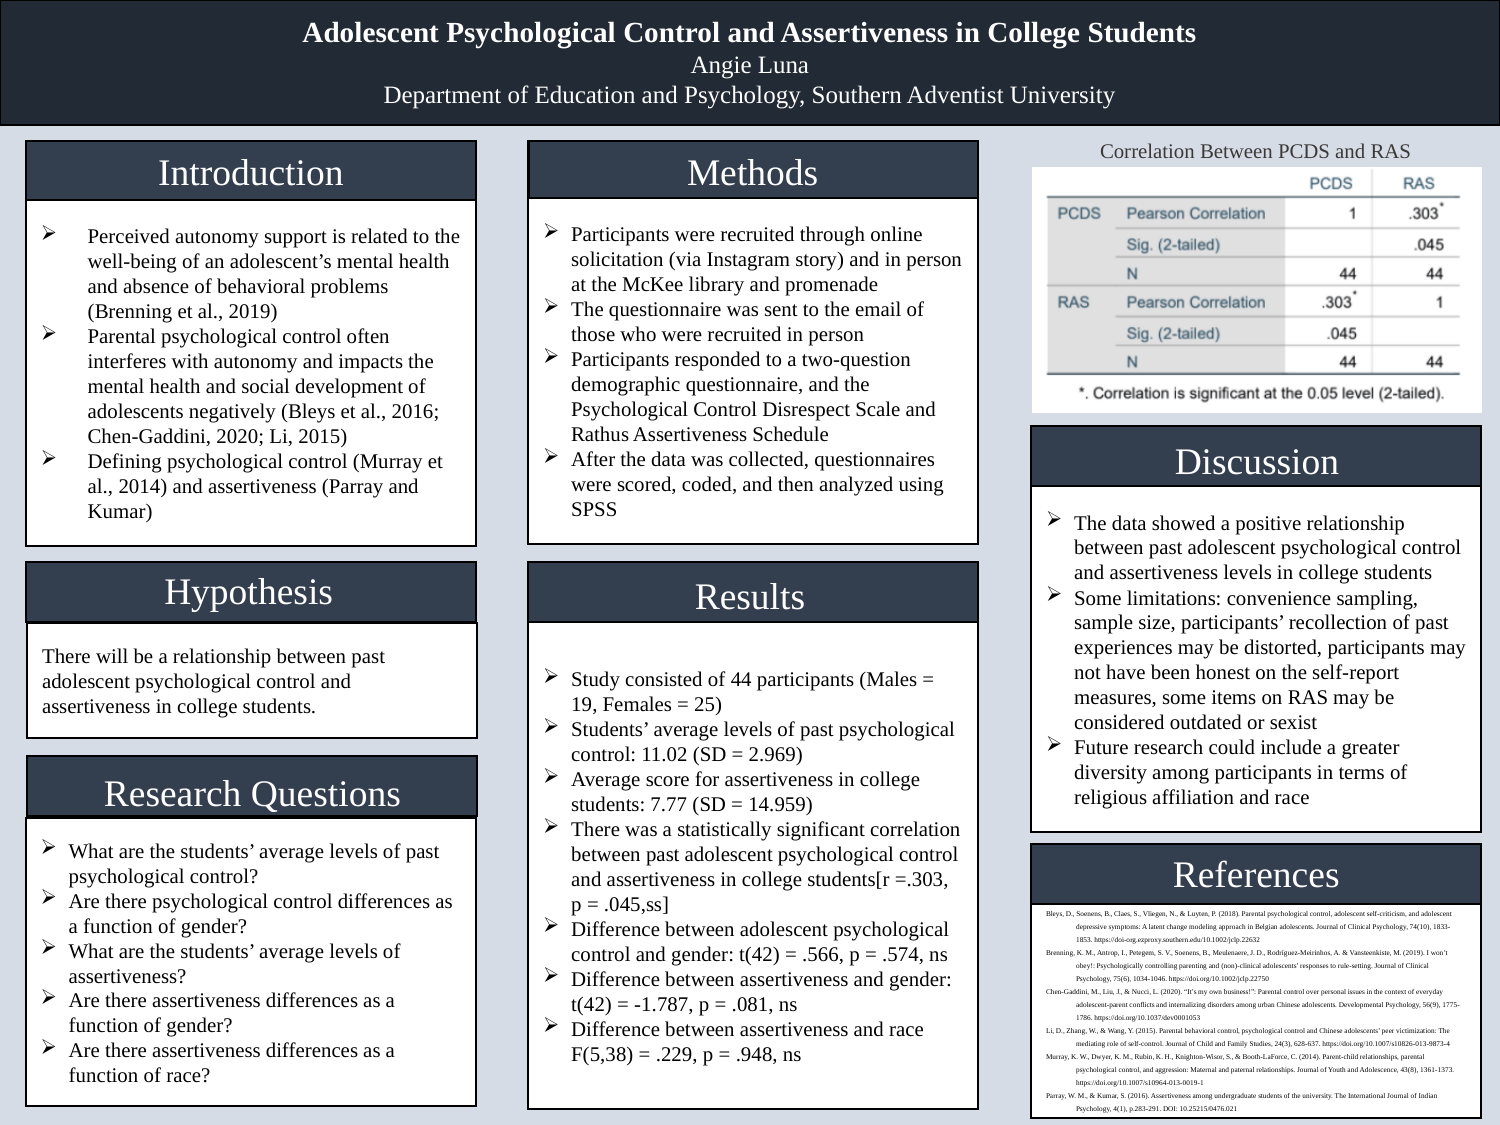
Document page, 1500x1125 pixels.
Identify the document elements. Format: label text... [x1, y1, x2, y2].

text_box [26, 755, 478, 817]
text_box [0, 0, 1500, 126]
text_box Introduction [979, 380, 984, 440]
text_box Hypothesis [64, 559, 433, 620]
text_box Introduction [25, 140, 477, 199]
text_box [937, 140, 979, 197]
text_box [527, 140, 568, 197]
text_box Discussion [1072, 429, 1442, 490]
text_box Adolescent Psychological Control and Assertiveness in College Students Angie Luna Department of Education and Psychology, Southern Adventist University [156, 6, 1344, 116]
text_box Participants were recruited through online solicitation (via Instagram story) and in person at the McKee library and promenade The questionnaire was sent to the email of those who were recruited in person Participants responded to a two-question demographic questionnaire, and the Psychological Control Disrespect Scale and Rathus Assertiveness Schedule After the data was collected, questionnaires were scored, coded, and then analyzed using SPSS [527, 197, 979, 545]
text_box [1030, 843, 1072, 903]
text_box Research Questions [68, 761, 437, 822]
text_box There will be a relationship between past adolescent psychological control and assertiveness in college students. [26, 622, 478, 739]
text_box Results [565, 564, 935, 624]
text_box [527, 561, 979, 621]
text_box [1441, 843, 1482, 903]
text_box Study consisted of 44 participants (Males = 19, Females = 25) Students’ average levels of past psychological control: 11.02 (SD = 2.969) Average score for assertiveness in college students: 7.77 (SD = 14.959) There was a statistically significant correlation between past adolescent psychological control and assertiveness in college students[r =.303, p = .045,ss] Difference between adolescent psychological control and gender: t(42) = .566, p = .574, ns Difference between assertiveness and gender: t(42) = -1.787, p = .081, ns Difference between assertiveness and race F(5,38) = .229, p = .948, ns [527, 621, 979, 1110]
text_box What are the students’ average levels of past psychological control? Are there psychological control differences as a function of gender? What are the students’ average levels of assertiveness? Are there assertiveness differences as a function of gender? Are there assertiveness differences as a function of race? [25, 817, 477, 1107]
text_box The data showed a positive relationship between past adolescent psychological control and assertiveness levels in college students Some limitations: convenience sampling, sample size, participants’ recollection of past experiences may be distorted, participants may not have been honest on the self-report measures, some items on RAS may be considered outdated or sexist Future research could include a greater diversity among participants in terms of religious affiliation and race [1030, 485, 1482, 833]
text_box References [1072, 843, 1441, 903]
text_box Methods [568, 140, 937, 201]
text_box [25, 561, 477, 623]
text_box [1030, 425, 1482, 485]
text_box Perceived autonomy support is related to the well-being of an adolescent’s mental health and absence of behavioral problems (Brenning et al., 2019) Parental psychological control often interferes with autonomy and impacts the mental health and social development of adolescents negatively (Bleys et al., 2016; Chen-Gaddini, 2020; Li, 2015) Defining psychological control (Murray et al., 2014) and assertiveness (Parray and Kumar) [25, 199, 477, 547]
text_box Correlation Between PCDS and RAS [1085, 130, 1477, 167]
text_box Bleys, D., Soenens, B., Claes, S., Vliegen, N., & Luyten, P. (2018). Parental psychological control, adolescent self-criticism, and adolescent depressive symptoms: A latent change modeling approach in Belgian adolescents. Journal of Clinical Psychology, 74(10), 1833-1853. https://doi-org.ezproxy.southern.edu/10.1002/jclp.22632 Brenning, K. M., Antrop, I., Petegem, S. V., Soenens, B., Meulenaere, J. D., Rodríguez-Meirinhos, A. & Vansteenkiste, M. (2019). I won’t obey!: Psychologically controlling parenting and (non)-clinical adolescents’ responses to rule-setting. Journal of Clinical Psychology, 75(6), 1034-1046. https://doi.org/10.1002/jclp.22750 Chen-Gaddini, M., Liu, J., & Nucci, L. (2020). “It’s my own business!”: Parental control over personal issues in the context of everyday adolescent-parent conflicts and internalizing disorders among urban Chinese adolescents. Developmental Psychology, 56(9), 1775-1786. https://doi.org/10.1037/dev0001053 Li, D., Zhang, W., & Wang, Y. (2015). Parental behavioral control, psychological control and Chinese adolescents’ peer victimization: The mediating role of self-control. Journal of Child and Family Studies, 24(3), 628-637. https://doi.org/10.1007/s10826-013-9873-4 Murray, K. W., Dwyer, K. M., Rubin, K. H., Knighton-Wisor, S., & Booth-LaForce, C. (2014). Parent-child relationships, parental psychological control, and aggression: Maternal and paternal relationships. Journal of Youth and Adolescence, 43(8), 1361-1373. https://doi.org/10.1007/s10964-013-0019-1 Parray, W. M., & Kumar, S. (2016). Assertiveness among undergraduate students of the university. The International Journal of Indian Psychology, 4(1), p.283-291. DOI: 10.25215/0476.021 [1030, 903, 1482, 1119]
picture [1031, 167, 1482, 413]
